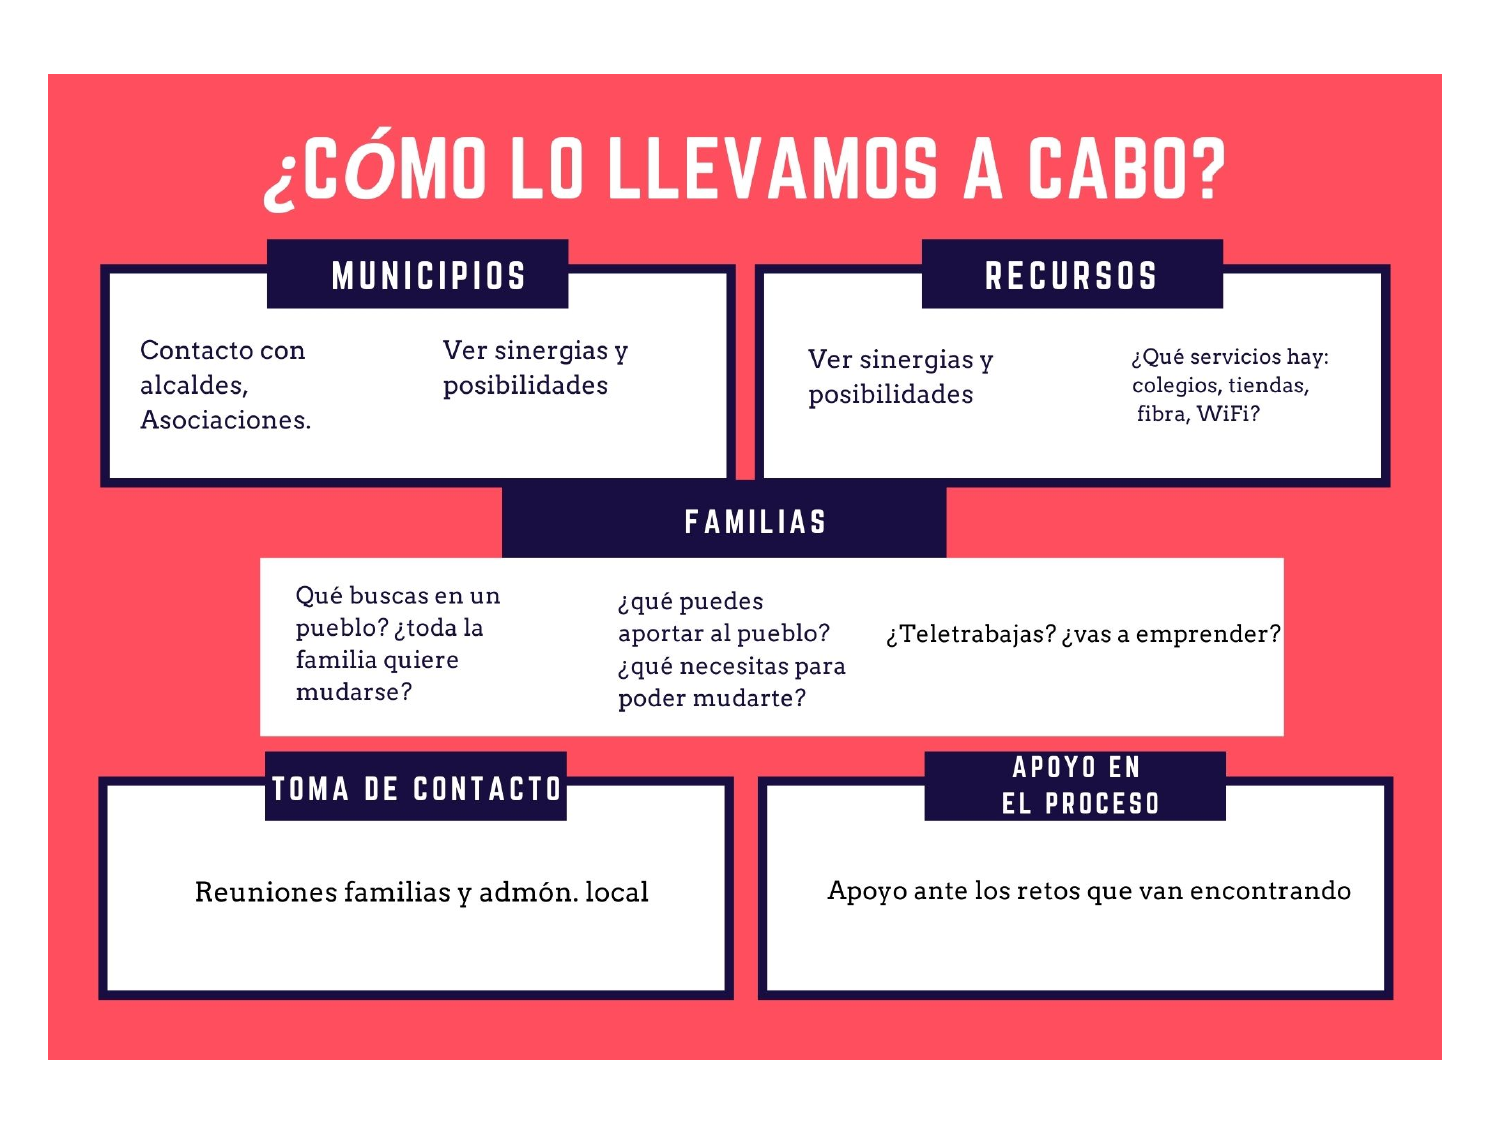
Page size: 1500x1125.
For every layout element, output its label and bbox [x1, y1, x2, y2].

list [48, 74, 1442, 1060]
